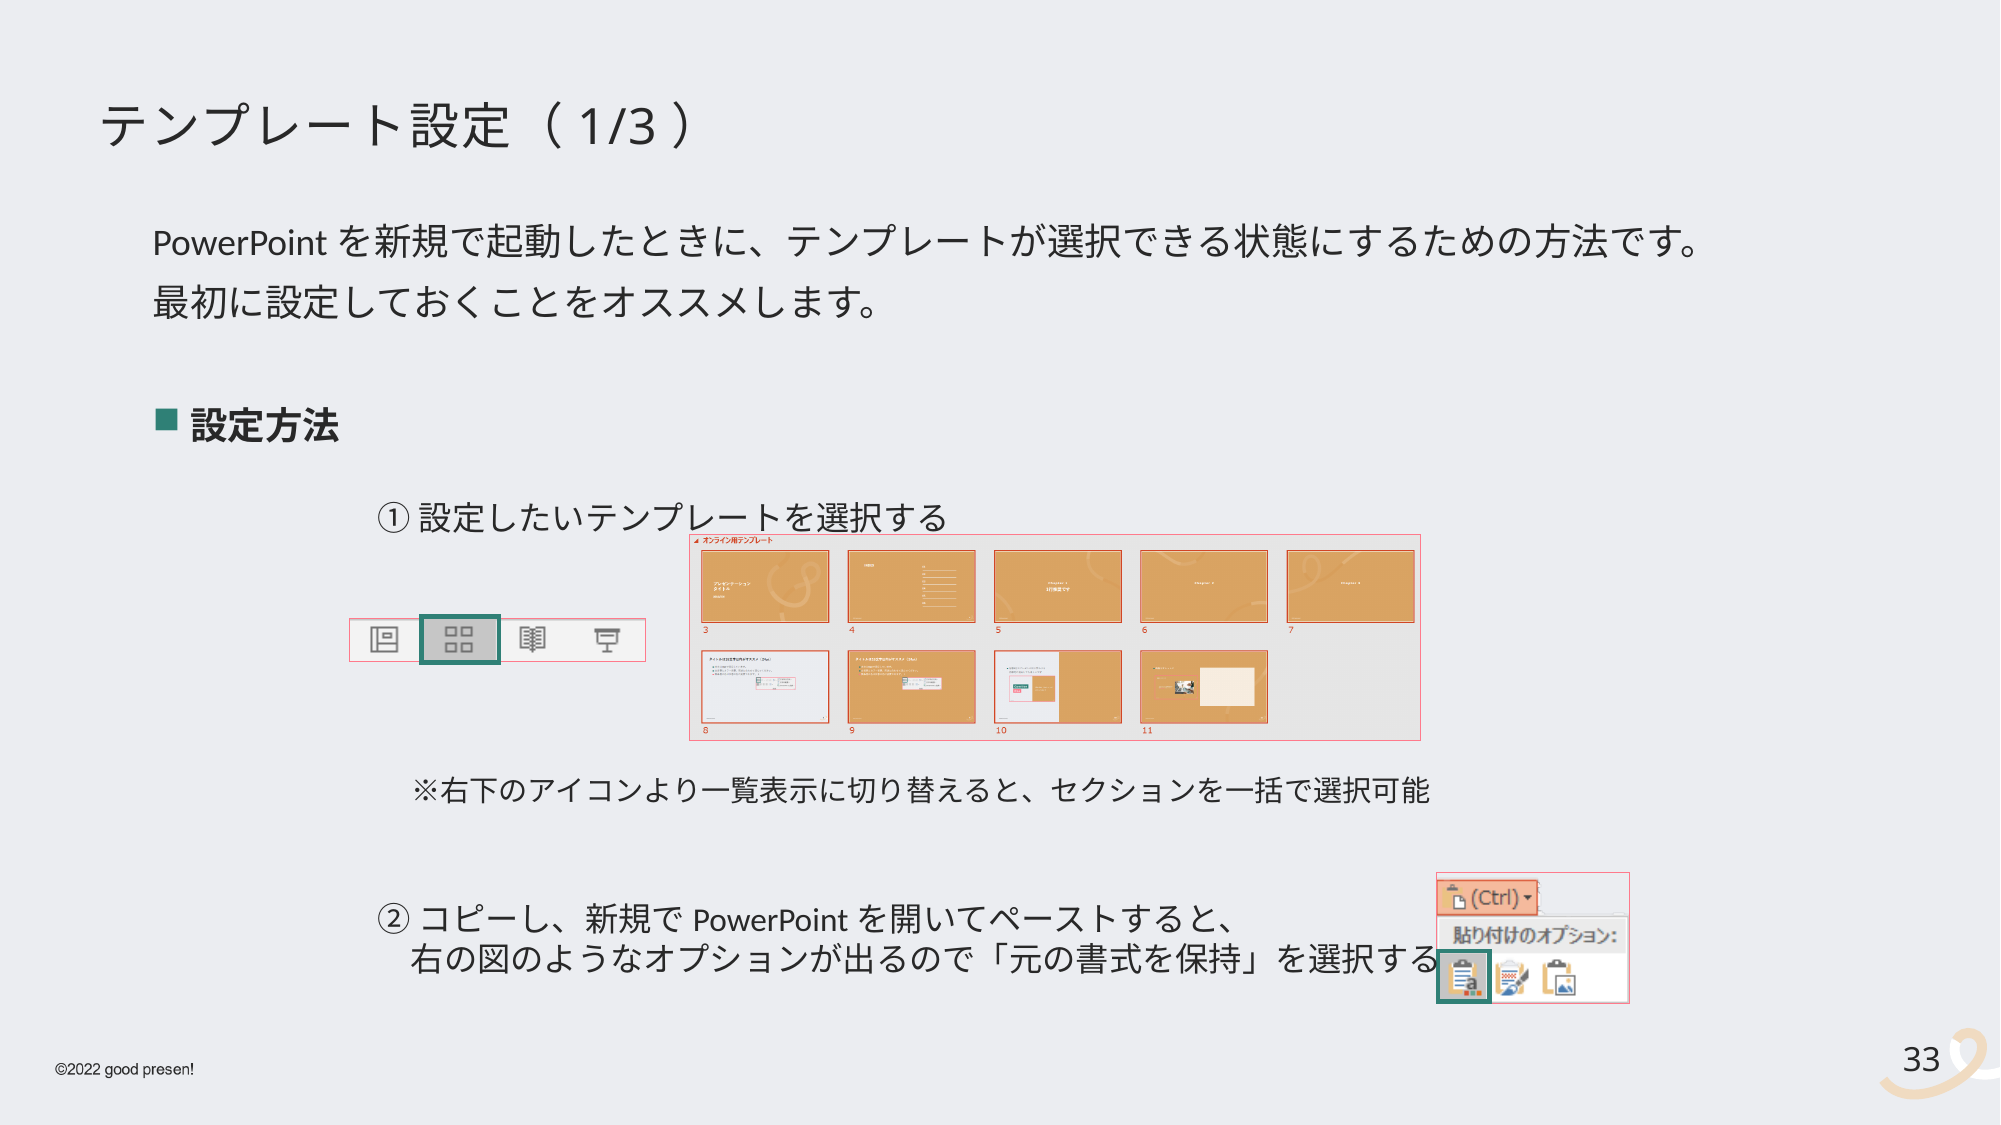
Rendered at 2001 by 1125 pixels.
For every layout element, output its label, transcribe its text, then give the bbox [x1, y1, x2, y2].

title テンプレート設定（1/3） [83, 91, 1377, 167]
list PowerPointを新規で起動したときに、テンプレートが選択できる状態にするための方法です。 最初に設定しておくことをオススメします。 設定方法 ①設定したいテンプレートを選択する ※右下のアイコンより一覧表示に切り替えると、セクションを一括で選択可能 ②コピーし、新規でPowerPointを開いてペーストすると、 右の図のようなオプションが出るので「元の書式を保持」を選択する [137, 215, 1863, 995]
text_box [1436, 872, 1630, 1004]
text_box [349, 616, 646, 663]
picture [54, 1060, 200, 1080]
picture [689, 534, 1421, 741]
